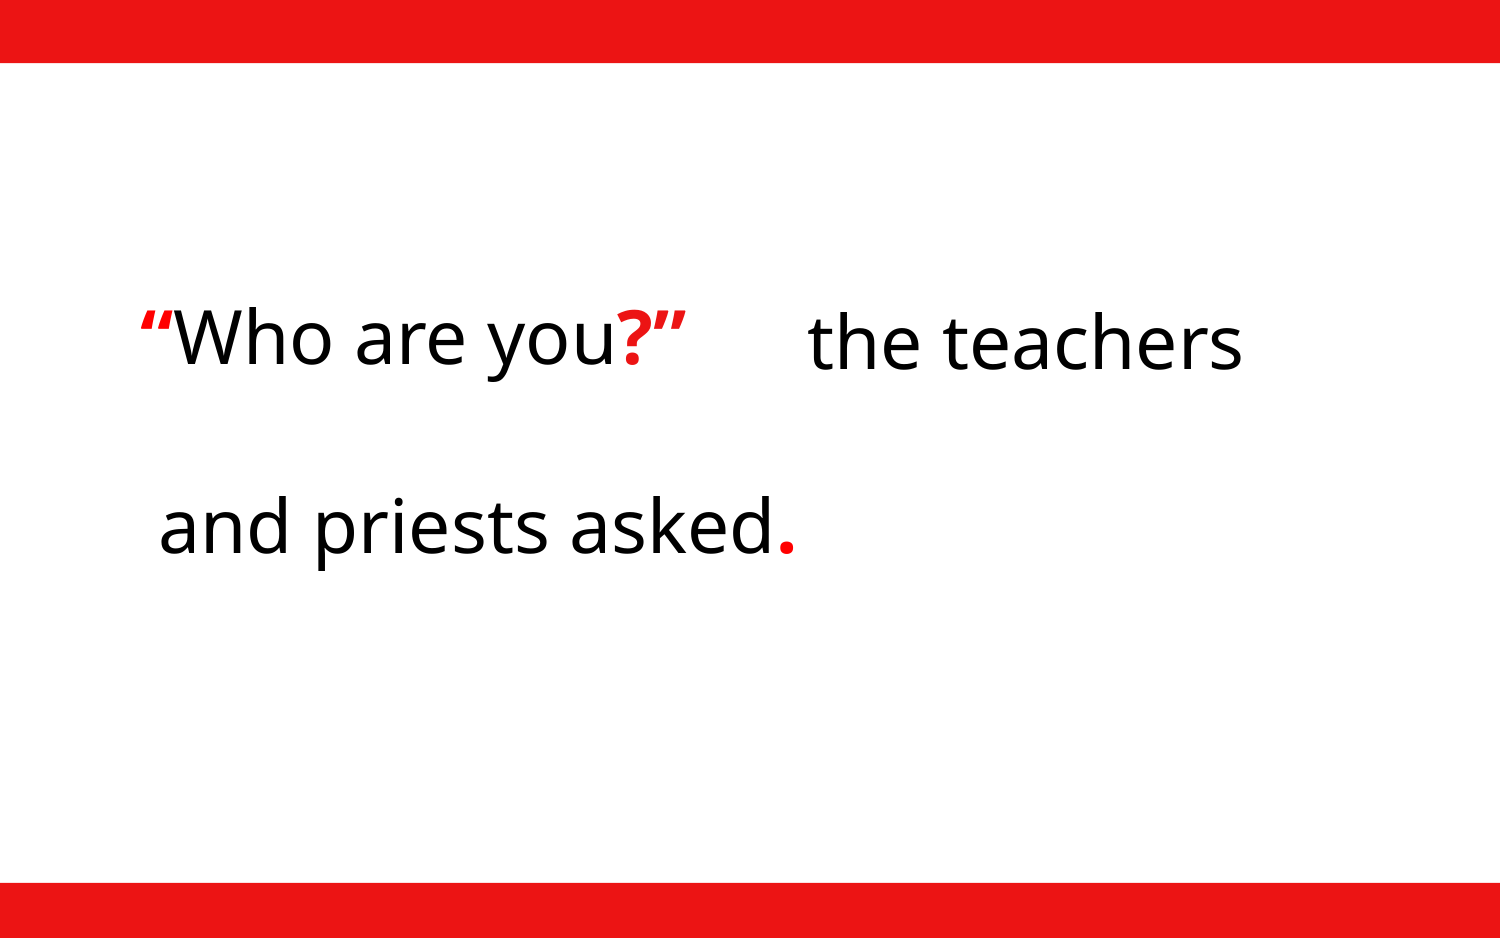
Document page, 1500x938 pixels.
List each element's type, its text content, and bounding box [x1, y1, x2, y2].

text_box and priests asked. [143, 426, 970, 623]
text_box the teachers [852, 241, 1314, 412]
text_box [0, 882, 1500, 938]
text_box [0, 0, 1500, 64]
text_box “Who are you?” [125, 236, 852, 433]
